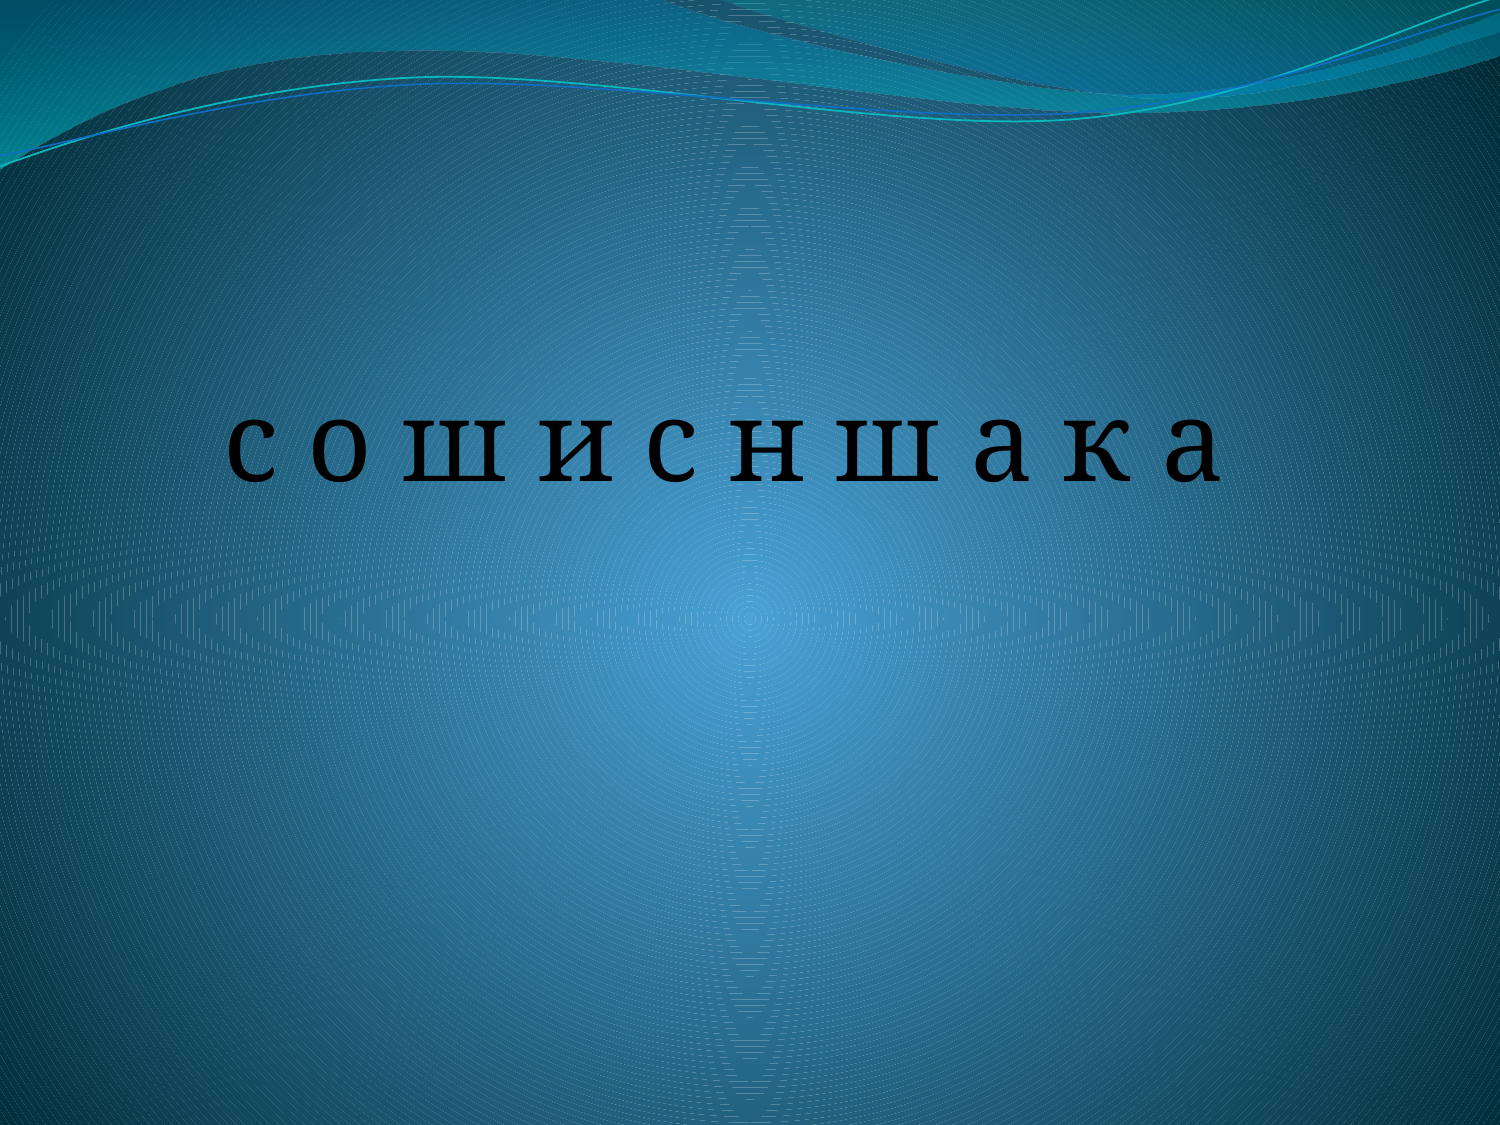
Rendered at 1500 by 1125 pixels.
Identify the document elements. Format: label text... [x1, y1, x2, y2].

list с о ш и с н ш а к а [86, 361, 1362, 692]
